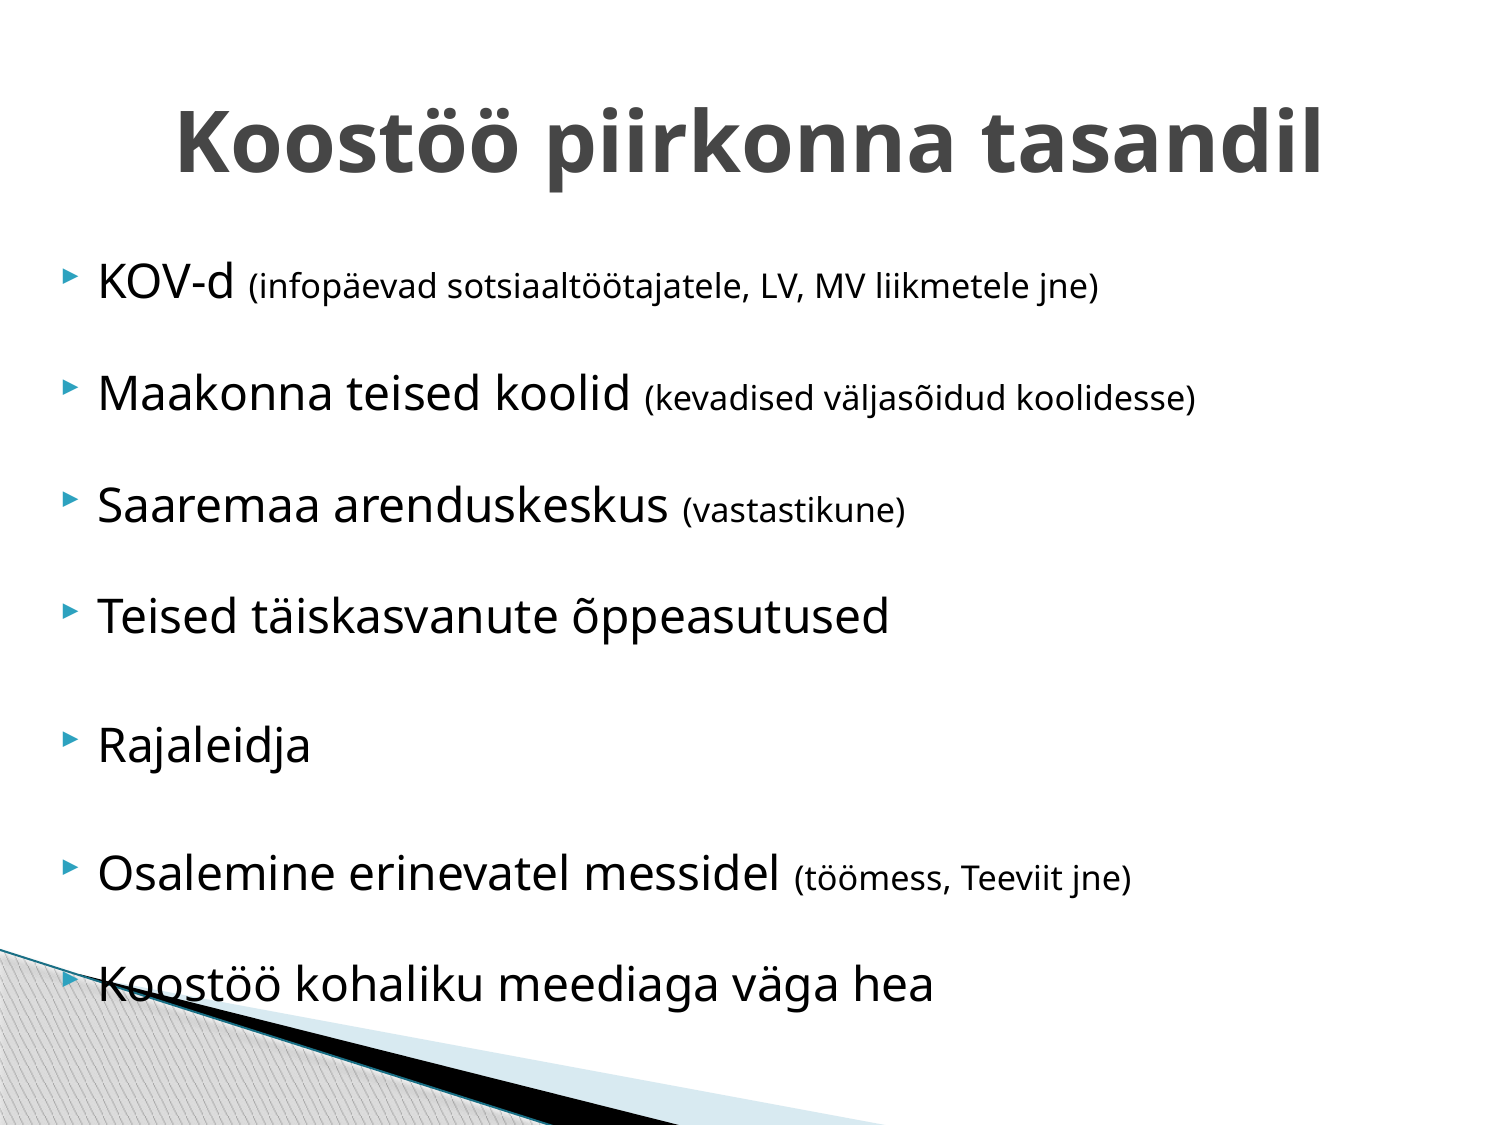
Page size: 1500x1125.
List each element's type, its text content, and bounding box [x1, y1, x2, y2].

list KOV-d (infopäevad sotsiaaltöötajatele, LV, MV liikmetele jne) Maakonna teised koolid (kevadised väljasõidud koolidesse) Saaremaa arenduskeskus (vastastikune) Teised täiskasvanute õppeasutused Rajaleidja Osalemine erinevatel messidel (töömess, Teeviit jne) Koostöö kohaliku meediaga väga hea [29, 243, 1471, 1021]
title Koostöö piirkonna tasandil [75, 45, 1425, 233]
